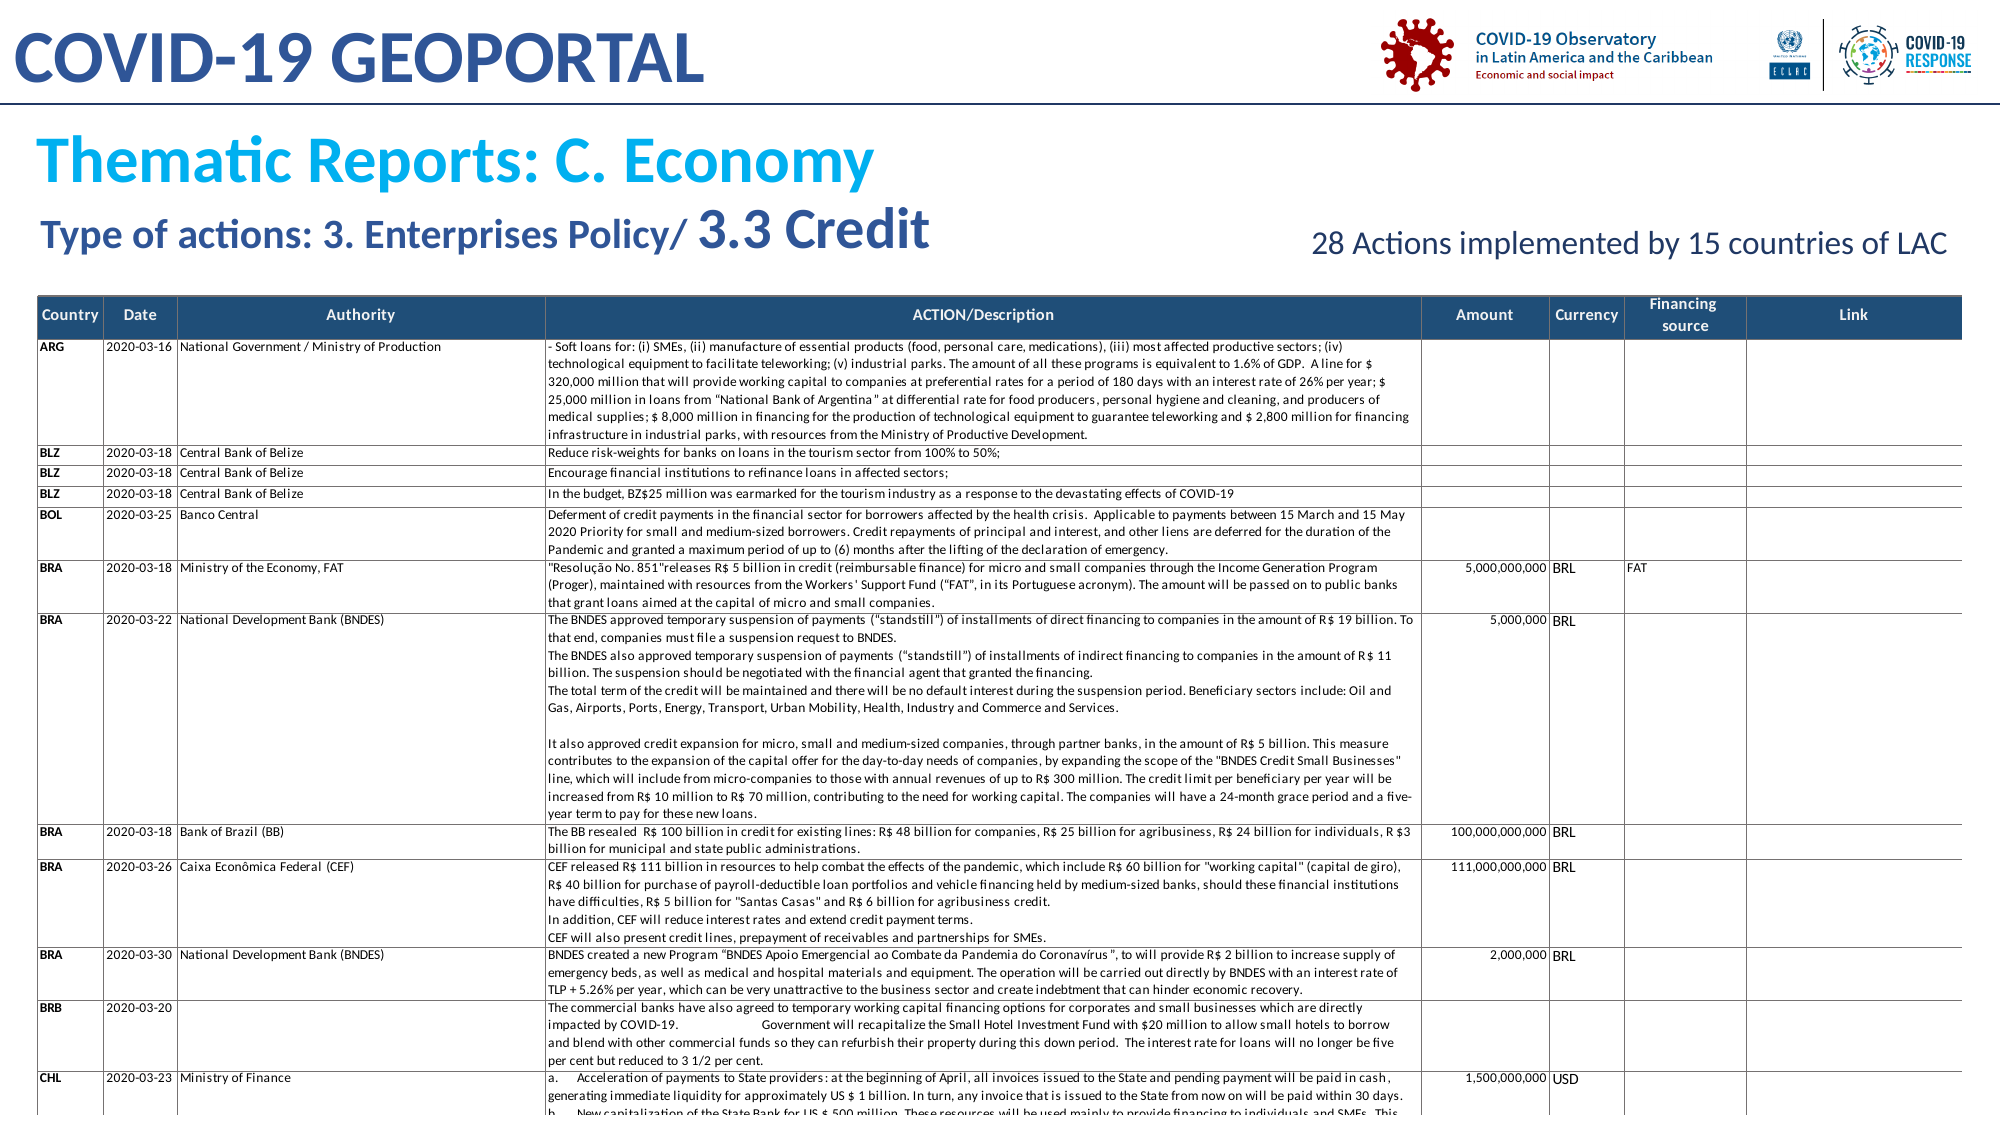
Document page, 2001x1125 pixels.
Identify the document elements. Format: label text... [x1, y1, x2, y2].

text_box COVID-19 GEOPORTAL [0, 0, 1165, 103]
picture [36, 276, 1963, 1115]
picture [1371, 10, 1978, 95]
text_box 28 Actions implemented by 15 countries of LAC [1098, 214, 1963, 269]
text_box Type of actions: 3. Enterprises Policy/ 3.3 Credit [0, 182, 986, 268]
text_box Thematic Reports: C. Economy [21, 108, 1856, 204]
